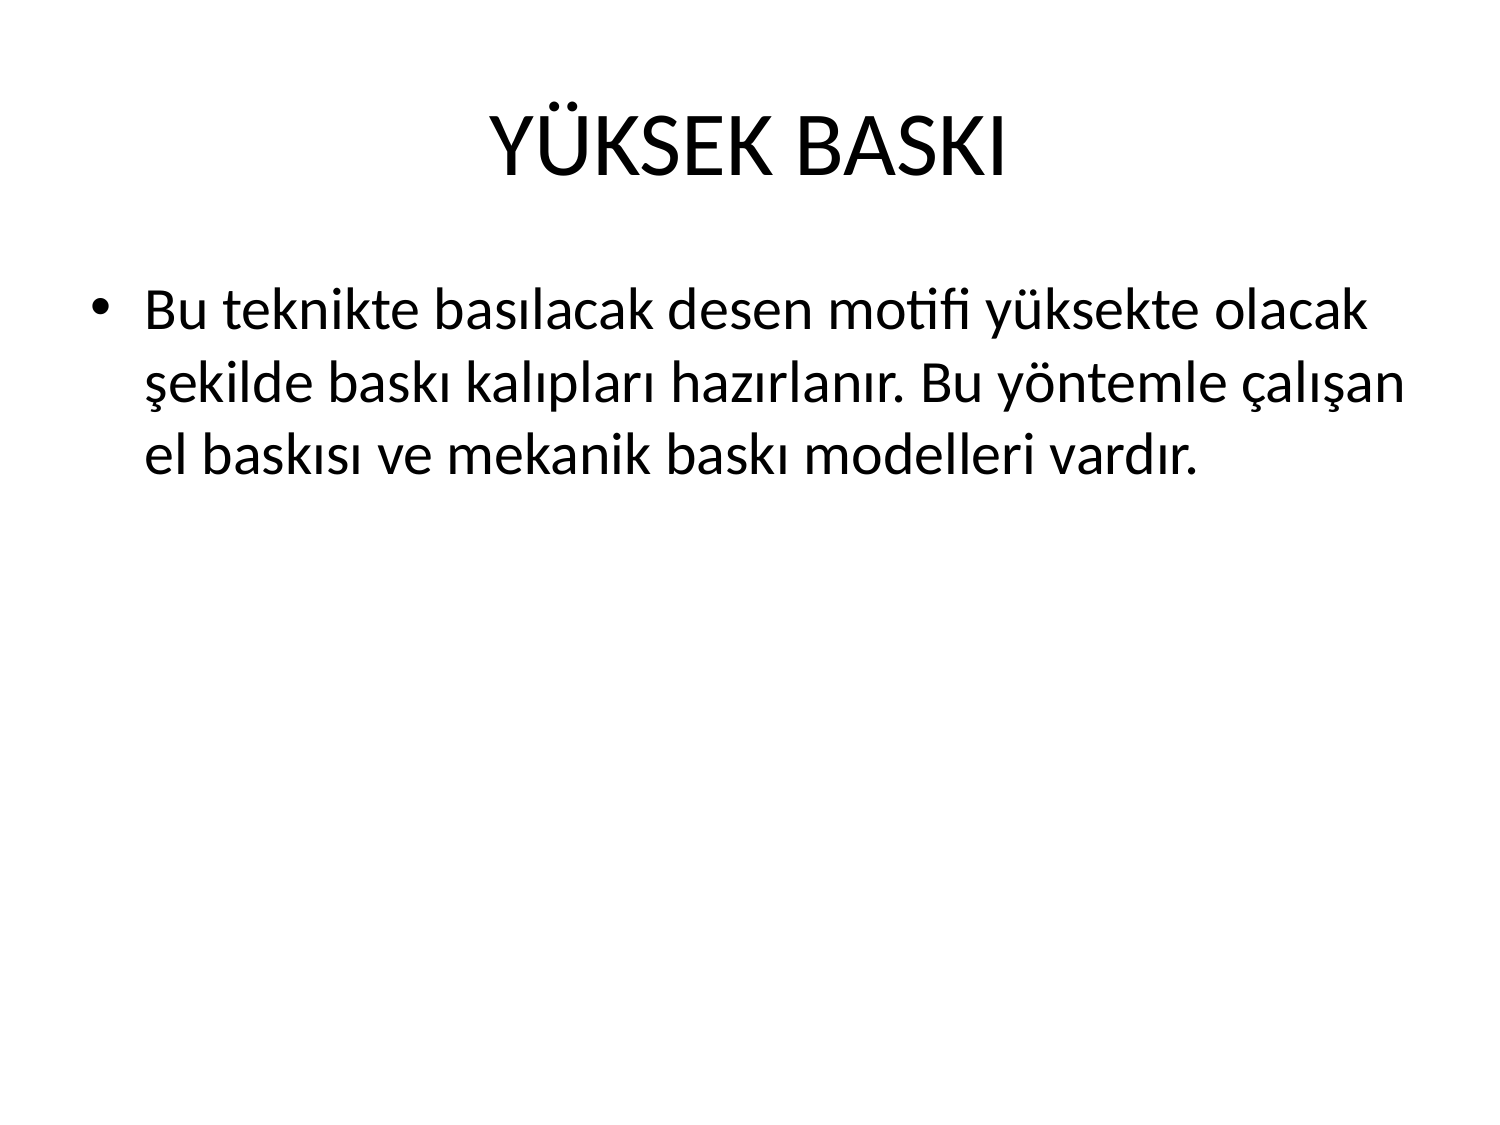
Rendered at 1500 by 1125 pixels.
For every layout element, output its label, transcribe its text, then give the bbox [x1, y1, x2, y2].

list Bu teknikte basılacak desen motifi yüksekte olacak şekilde baskı kalıpları hazırlanır. Bu yöntemle çalışan el baskısı ve mekanik baskı modelleri vardır. [75, 262, 1425, 1005]
title YÜKSEK BASKI [75, 45, 1425, 233]
